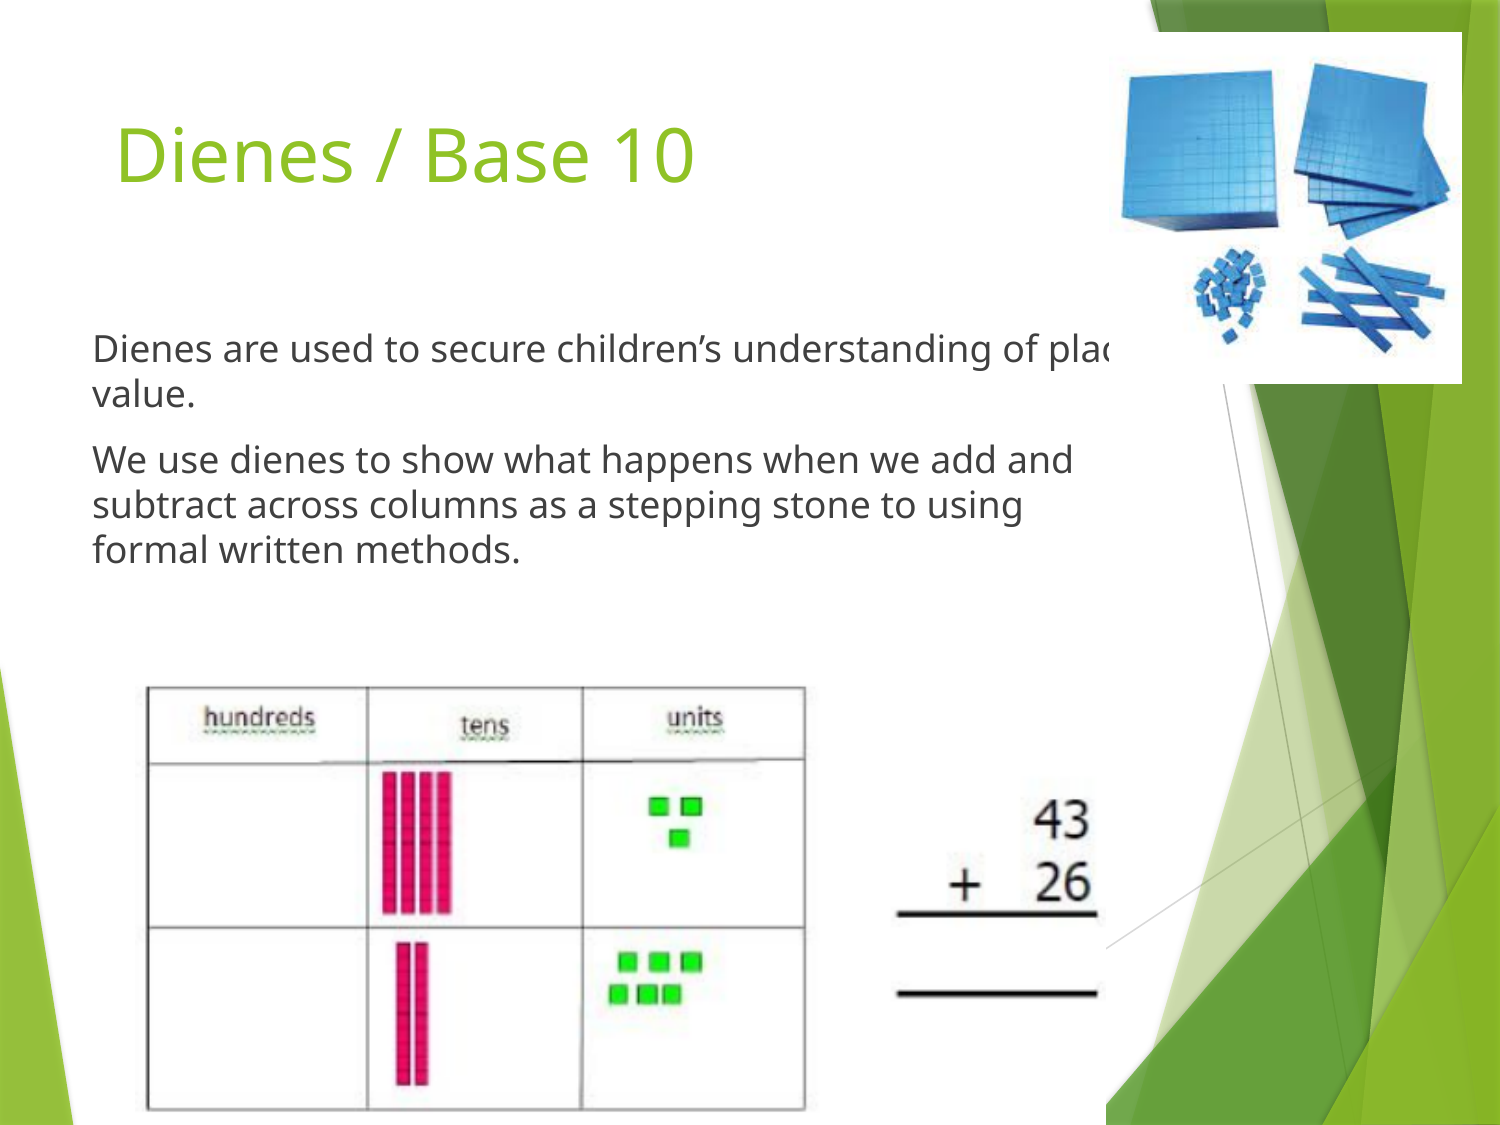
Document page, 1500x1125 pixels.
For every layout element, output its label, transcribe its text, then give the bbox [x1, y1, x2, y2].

picture [135, 675, 1106, 1125]
title Dienes / Base 10 [99, 99, 1104, 317]
list Dienes are used to secure children’s understanding of place value. We use dienes to show what happens when we add and subtract across columns as a stepping stone to using formal written methods. [77, 318, 1165, 586]
picture [1108, 32, 1462, 385]
